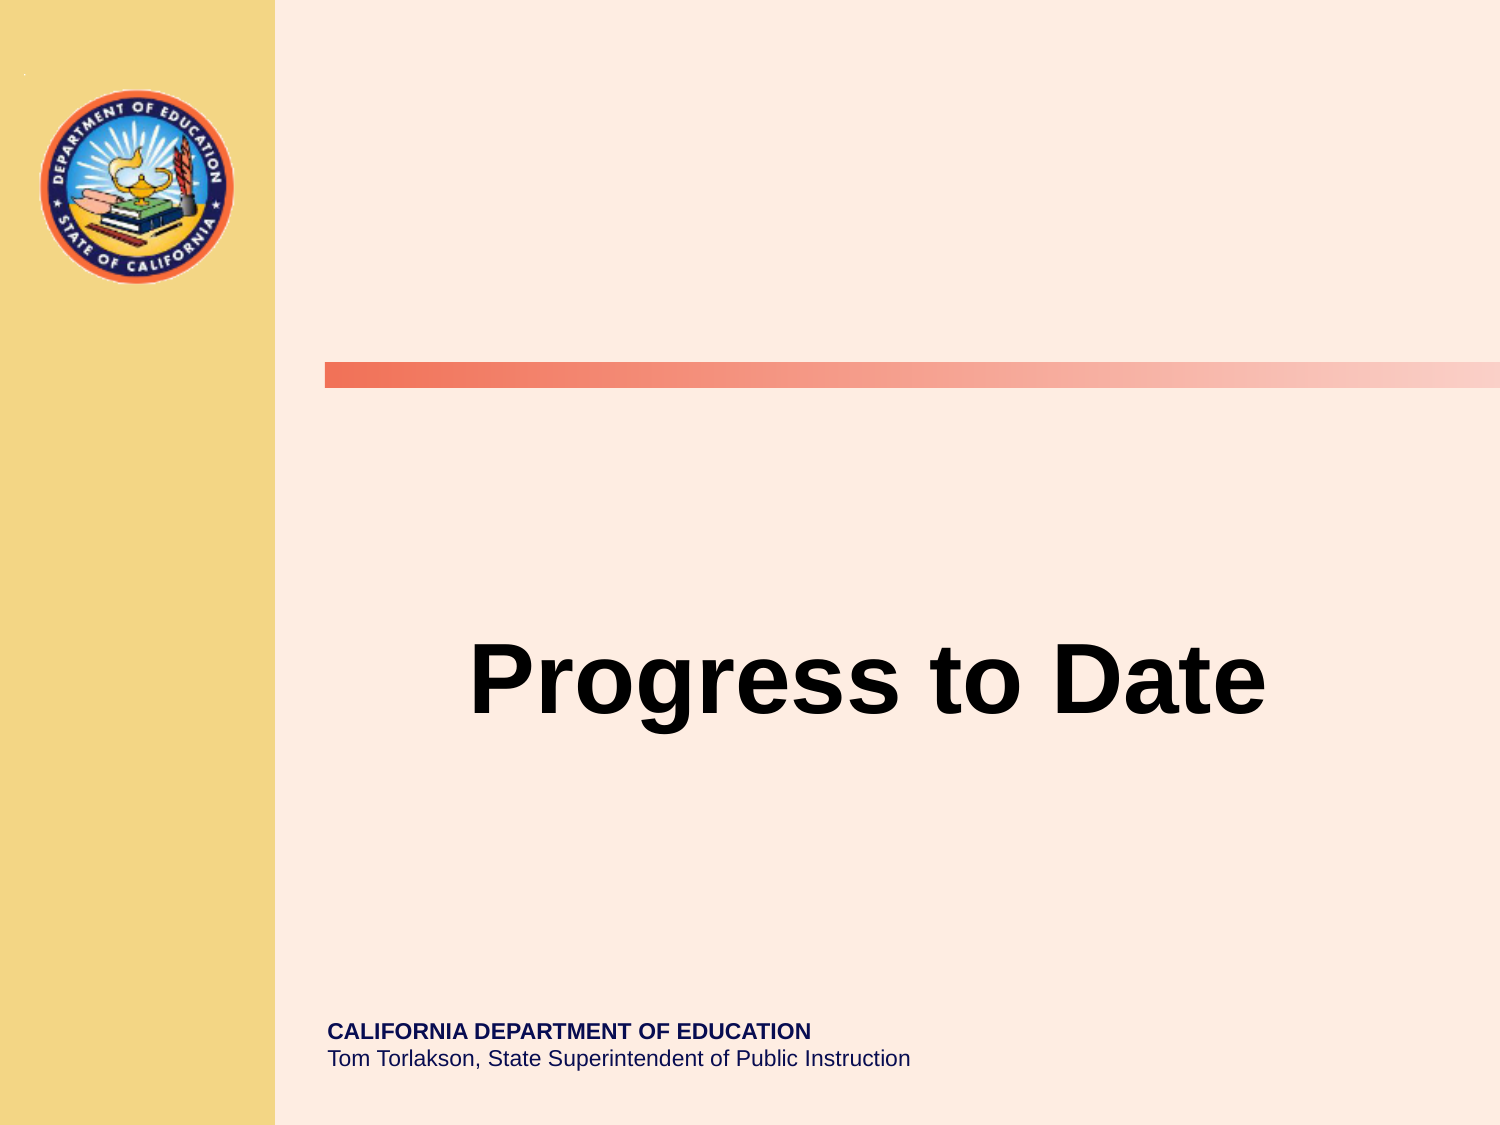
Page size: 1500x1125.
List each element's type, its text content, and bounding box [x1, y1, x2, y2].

title Progress to Date [312, 474, 1425, 873]
picture [24, 74, 250, 300]
